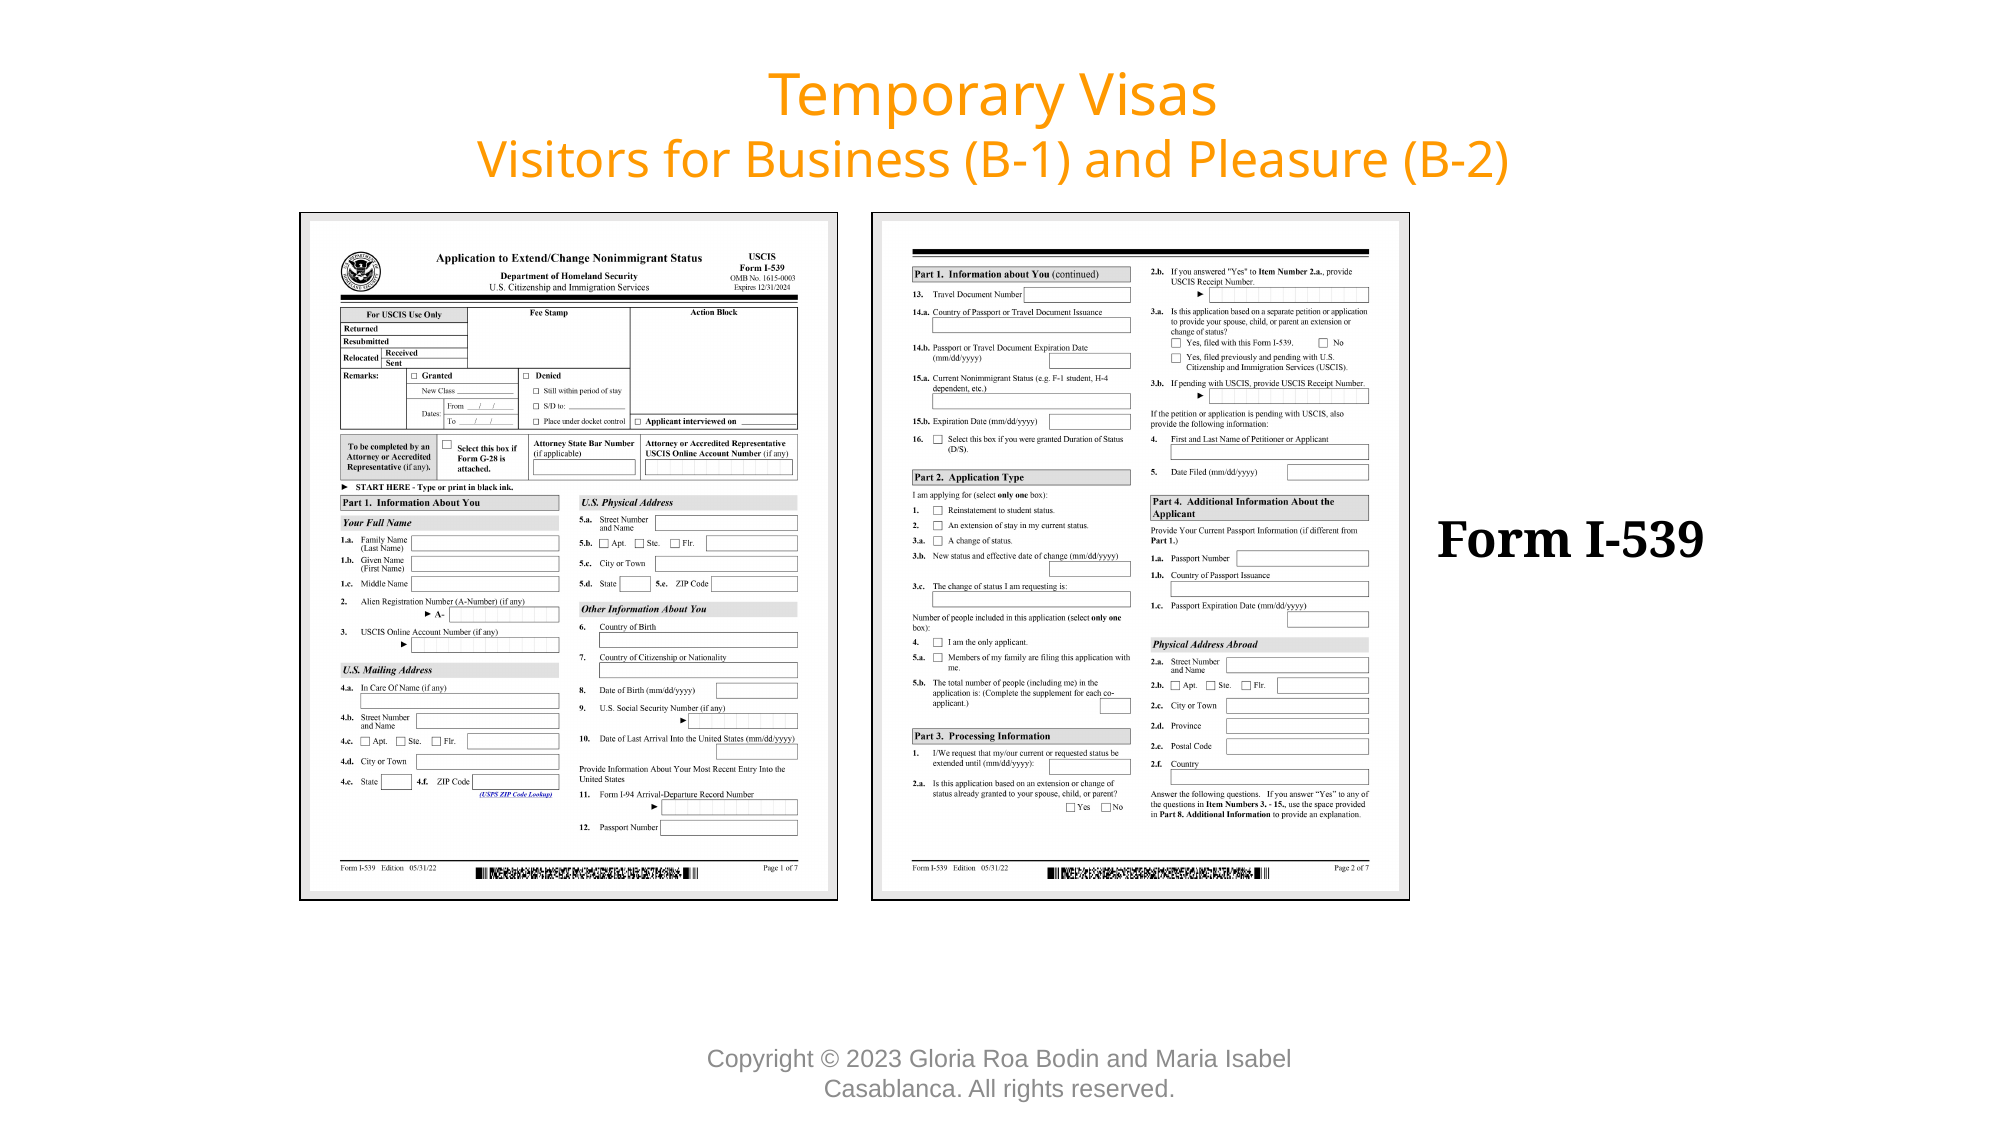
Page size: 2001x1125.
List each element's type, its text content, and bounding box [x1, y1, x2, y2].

text_box [871, 212, 1410, 900]
text_box Temporary Visas Visitors for Business (B-1) and Pleasure (B-2) [337, 50, 1650, 195]
picture [882, 221, 1399, 891]
text_box Form I-539 [1423, 499, 1721, 575]
picture [310, 221, 828, 891]
footer Copyright © 2023 Gloria Roa Bodin and Maria Isabel Casablanca. All rights reserved. [662, 1042, 1338, 1103]
text_box [299, 212, 838, 900]
